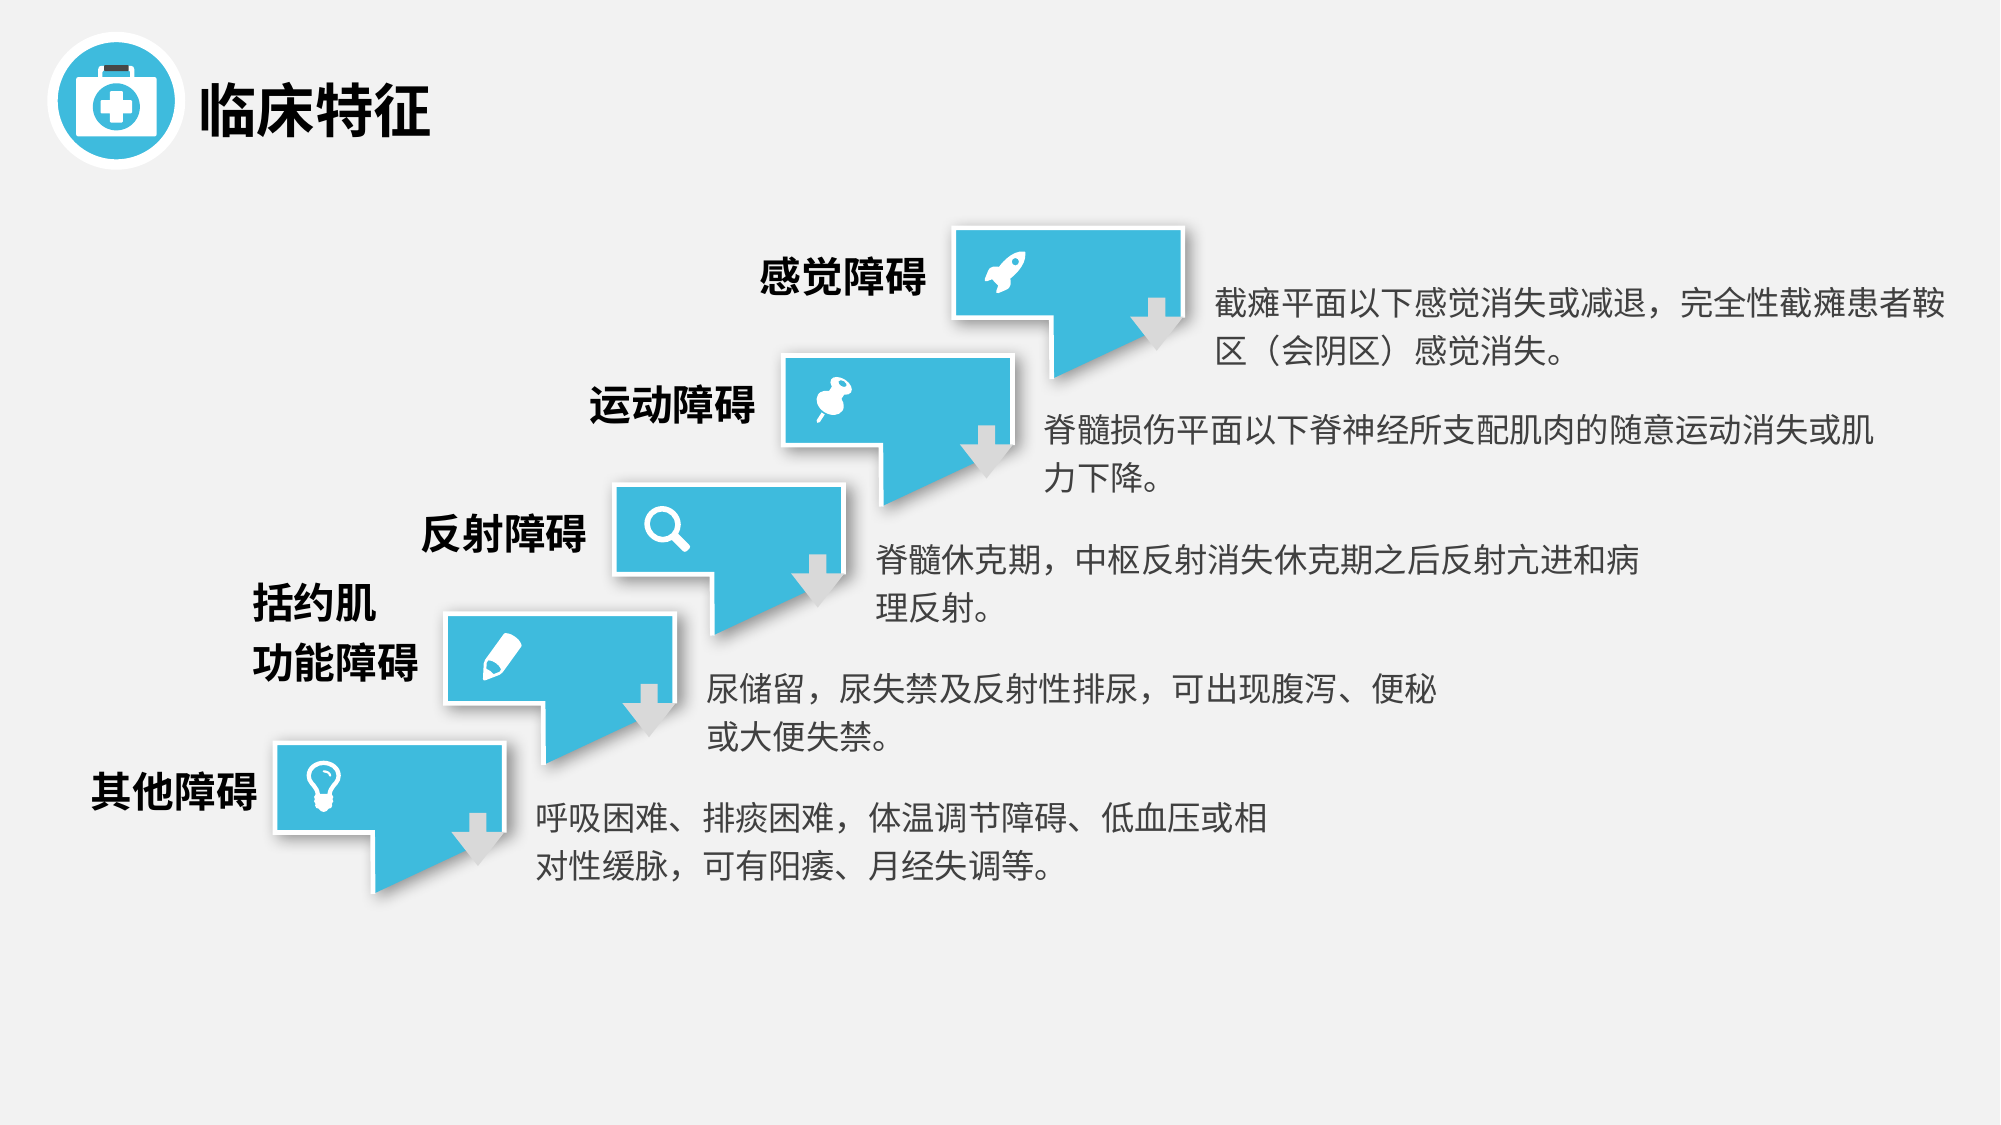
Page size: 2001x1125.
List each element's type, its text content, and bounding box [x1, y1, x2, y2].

text_box 其他障碍 [76, 746, 274, 824]
list 临床特征 [183, 66, 700, 135]
text_box 括约肌 功能障碍 [237, 559, 435, 695]
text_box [783, 355, 1014, 507]
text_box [614, 484, 845, 636]
text_box 脊髓休克期，中枢反射消失休克期之后反射亢进和病理反射。 [860, 523, 1684, 683]
text_box 脊髓损伤平面以下脊神经所支配肌肉的随意运动消失或肌力下降。 [1029, 394, 1893, 506]
text_box 感觉障碍 [745, 231, 953, 309]
text_box 运动障碍 [574, 359, 783, 437]
text_box 反射障碍 [405, 488, 614, 566]
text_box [274, 742, 505, 894]
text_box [953, 227, 1184, 379]
text_box 截瘫平面以下感觉消失或减退，完全性截瘫患者鞍区（会阴区）感觉消失。 [1199, 266, 1964, 426]
text_box 尿储留，尿失禁及反射性排尿，可出现腹泻、便秘或大便失禁。 [691, 652, 1456, 812]
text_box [445, 613, 676, 765]
text_box 呼吸困难、排痰困难，体温调节障碍、低血压或相对性缓脉，可有阳痿、月经失调等。 [521, 781, 1285, 941]
